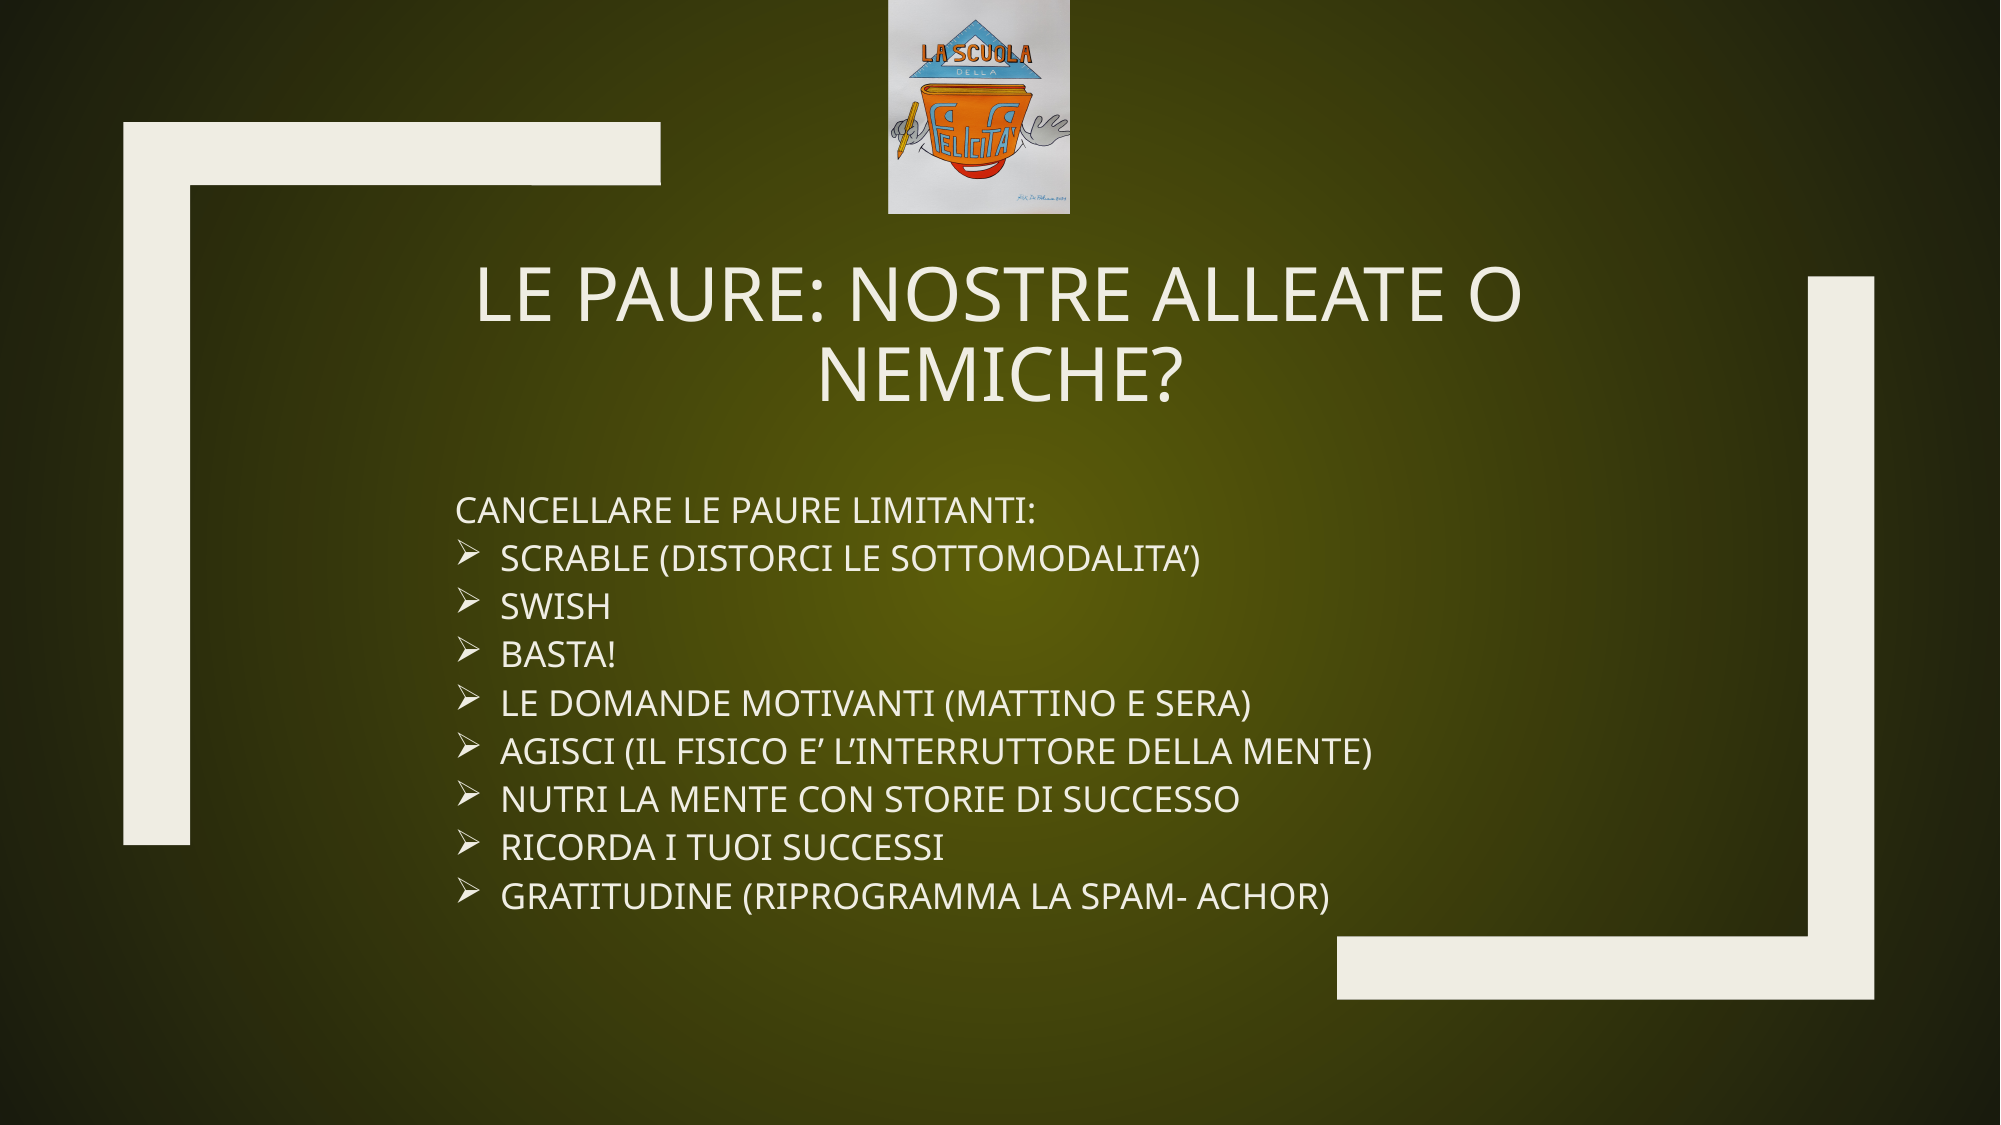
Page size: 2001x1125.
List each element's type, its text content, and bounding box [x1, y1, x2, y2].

subtitle CANCELLARE LE PAURE LIMITANTI: SCRABLE (DISTORCI LE SOTTOMODALITA’) SWISH BASTA! LE DOMANDE MOTIVANTI (MATTINO E SERA) AGISCI (IL FISICO E’ L’INTERRUTTORE DELLA MENTE) NUTRI LA MENTE CON STORIE DI SUCCESSO RICORDA I TUOI SUCCESSI GRATITUDINE (RIPROGRAMMA LA SPAM- ACHOR) [439, 474, 1561, 926]
title LE PAURE: NOSTRE ALLEATE O NEMICHE? [266, 293, 1734, 426]
text_box [0, 0, 2000, 1125]
picture [872, 0, 1086, 214]
text_box [1337, 276, 1875, 1000]
text_box [123, 122, 661, 846]
